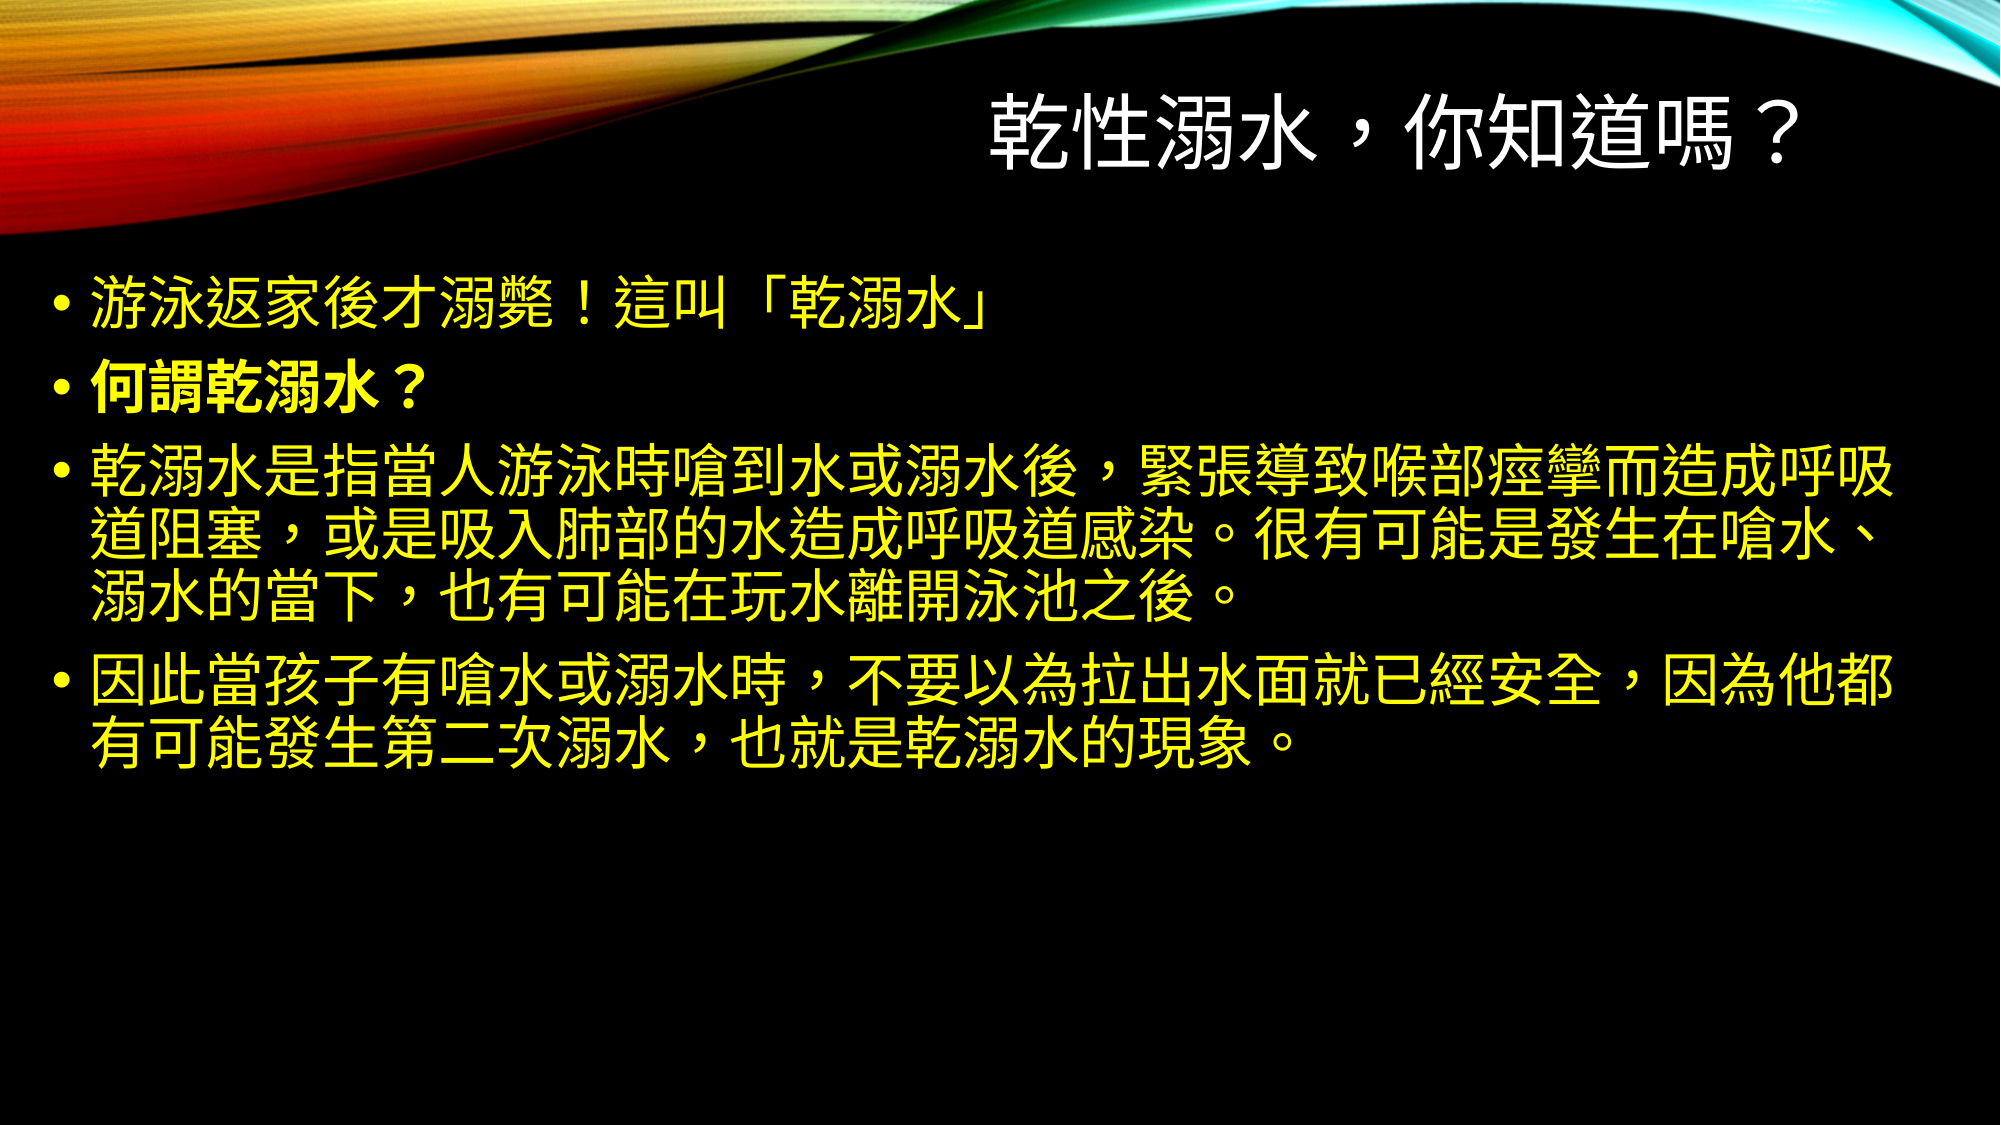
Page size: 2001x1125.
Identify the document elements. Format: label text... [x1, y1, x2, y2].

title 乾性溺水，你知道嗎？ [134, 5, 1835, 267]
list 游泳返家後才溺斃！這叫「乾溺水」 何謂乾溺水？ 乾溺水是指當人游泳時嗆到水或溺水後，緊張導致喉部痙攣而造成呼吸道阻塞，或是吸入肺部的水造成呼吸道感染。很有可能是發生在嗆水、溺水的當下，也有可能在玩水離開泳池之後。 因此當孩子有嗆水或溺水時，不要以為拉出水面就已經安全，因為他都有可能發生第二次溺水，也就是乾溺水的現象。 [36, 267, 1938, 1059]
picture [0, 0, 2000, 237]
